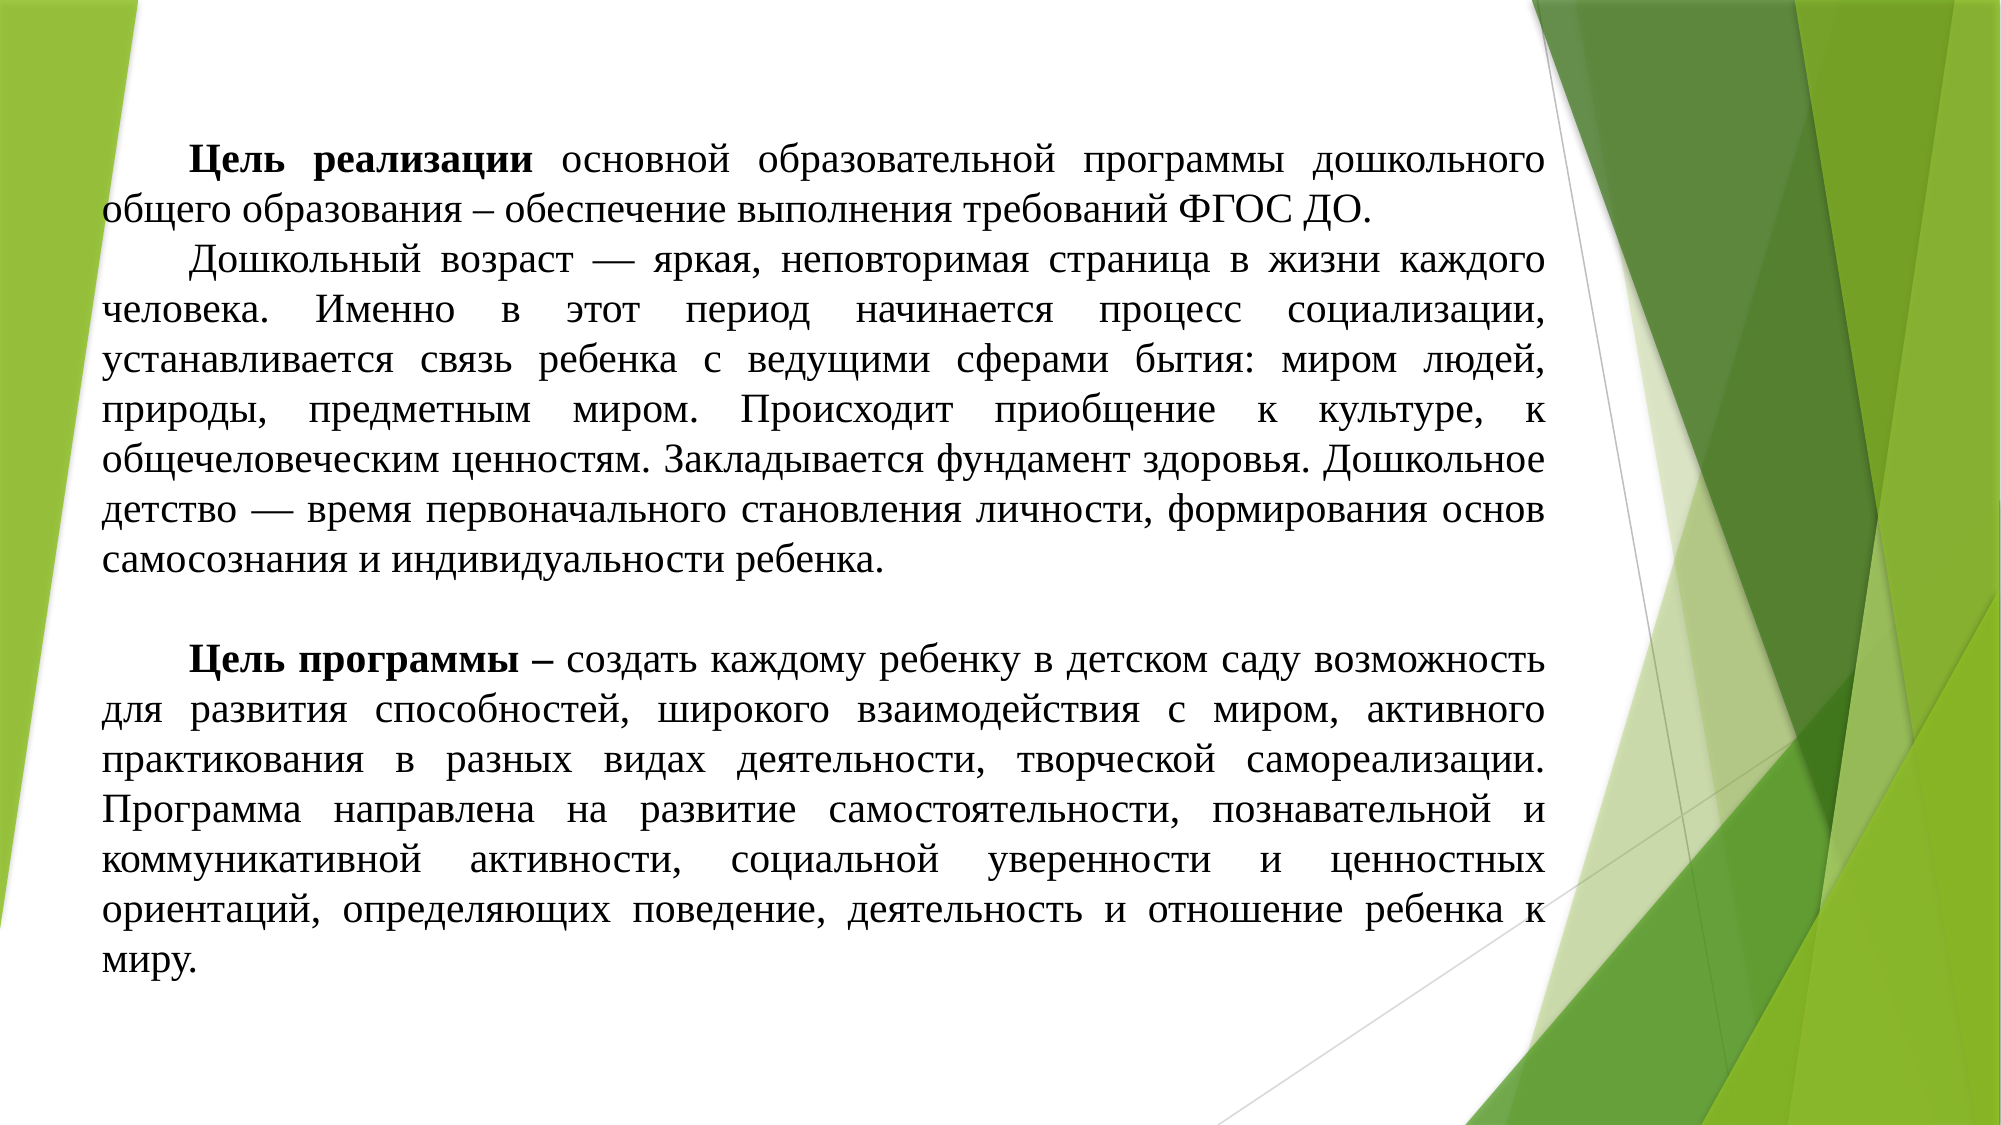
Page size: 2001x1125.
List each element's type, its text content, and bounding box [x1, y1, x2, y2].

text_box Цель реализации основной образовательной программы дошкольного общего образования – обеспечение выполнения требований ФГОС ДО. Дошкольный возраст — яркая, неповторимая страница в жизни каждого человека. Именно в этот период начинается процесс социализации, устанавливается связь ребенка с ведущими сферами бытия: миром людей, природы, предметным миром. Происходит приобщение к культуре, к общечеловеческим ценностям. Закладывается фундамент здоровья. Дошкольное детство — время первоначального становления личности, формирования основ самосознания и индивидуальности ребенка. Цель программы – создать каждому ребенку в детском саду возможность для развития способностей, широкого взаимодействия с миром, активного практикования в разных видах деятельности, творческой самореализации. Программа направлена на развитие самостоятельности, познавательной и коммуникативной активности, социальной уверенности и ценностных ориентаций, определяющих поведение, деятельность и отношение ребенка к миру. [87, 123, 1561, 989]
